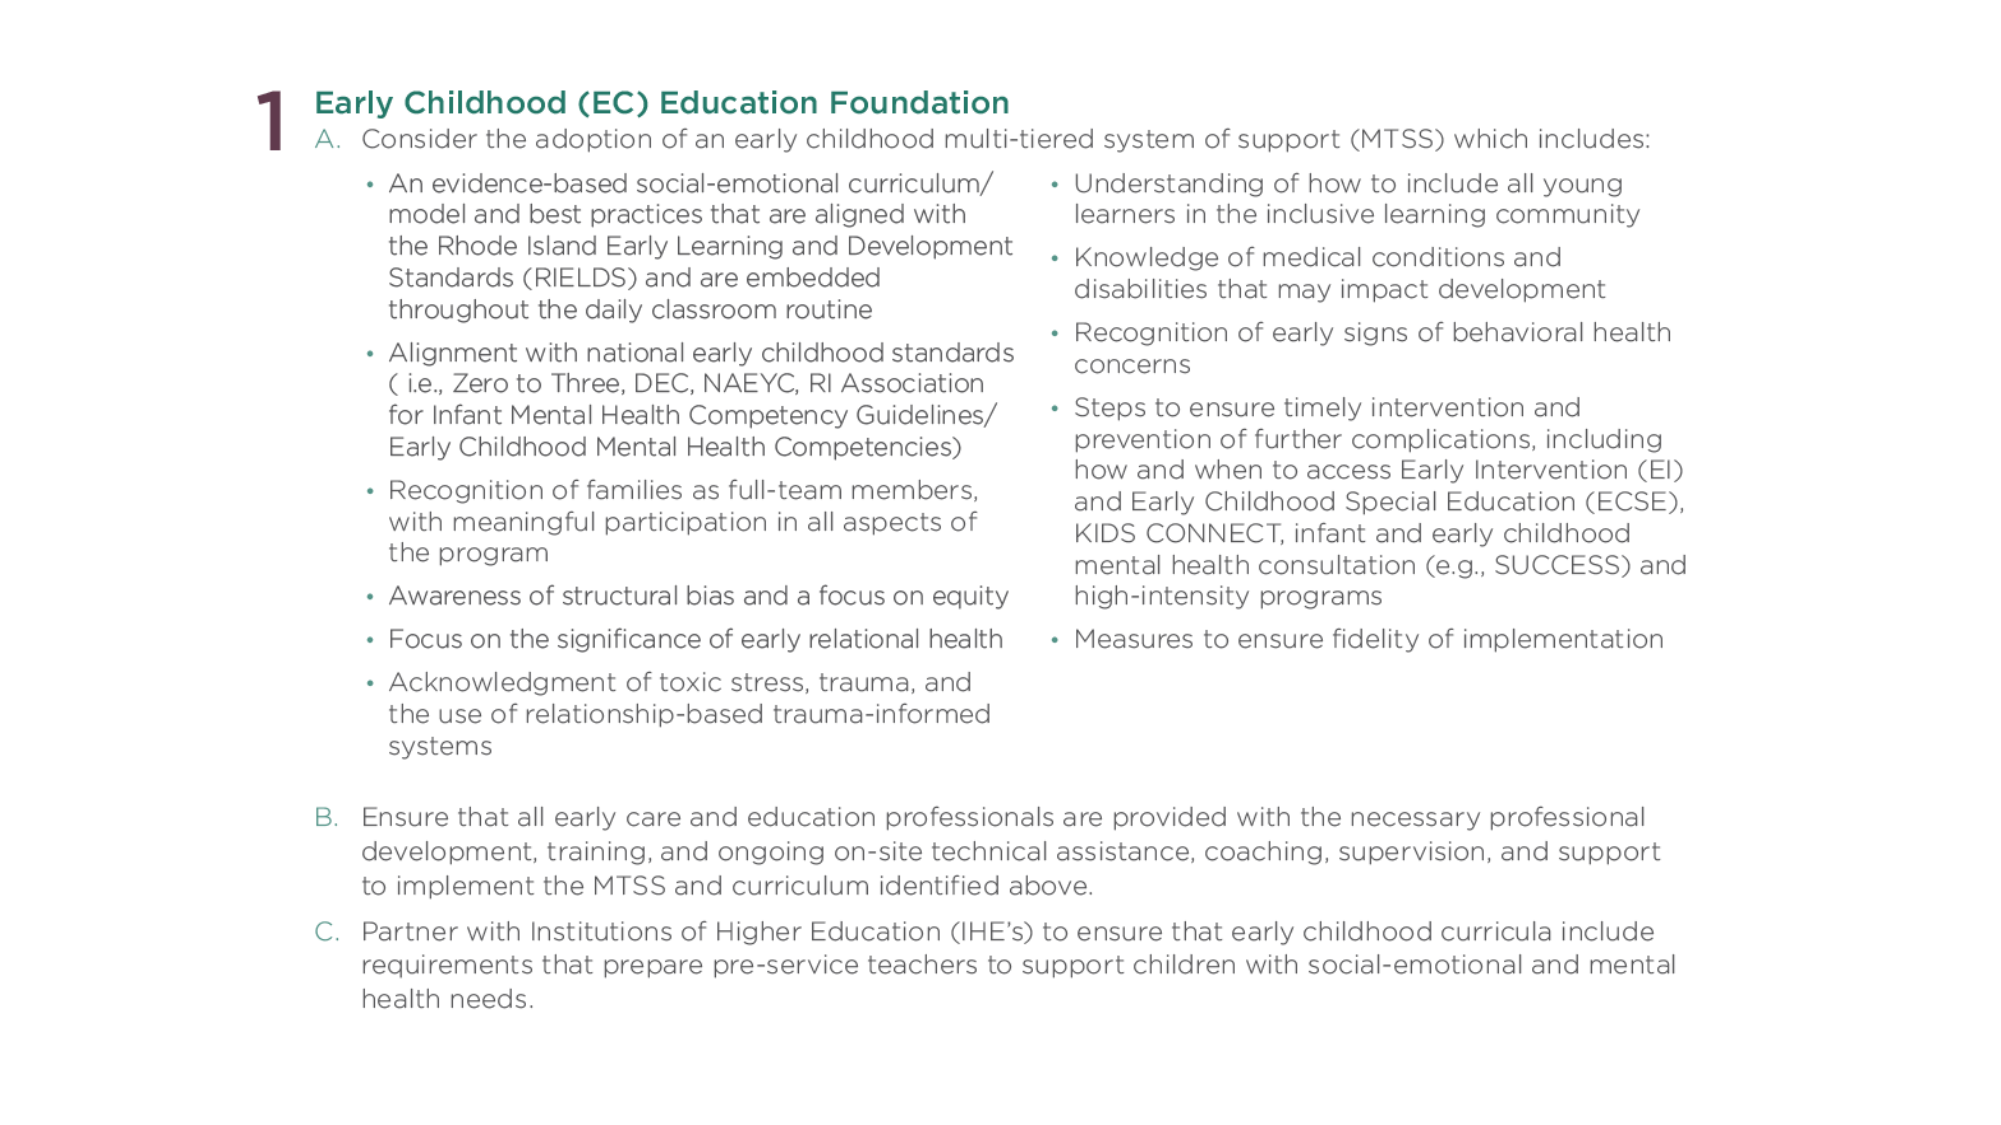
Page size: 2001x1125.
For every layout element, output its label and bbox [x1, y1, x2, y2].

picture [208, 83, 1752, 1026]
